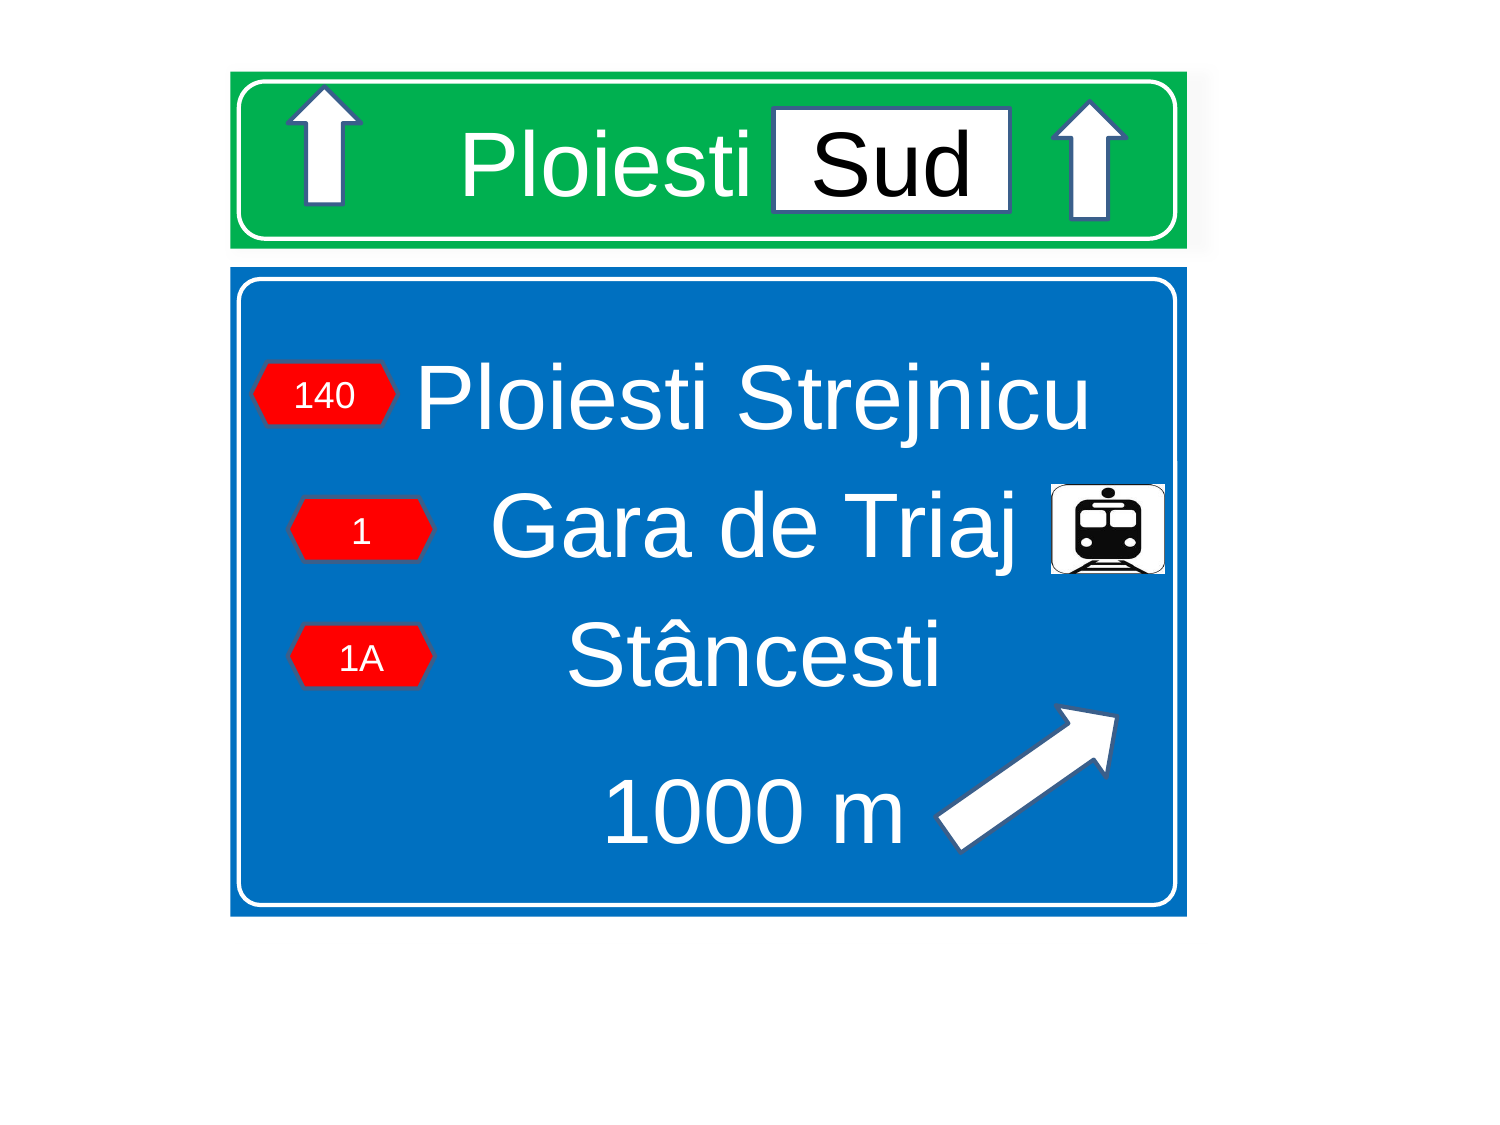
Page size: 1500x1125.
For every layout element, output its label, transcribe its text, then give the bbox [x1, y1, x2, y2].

title Ploiesti Sud [230, 71, 1187, 249]
text_box [236, 276, 1178, 908]
text_box [236, 79, 1178, 241]
subtitle Ploiesti Strejnicu Gara de Triaj Stâncesti 1000 m [230, 267, 1187, 917]
picture [1051, 484, 1165, 574]
